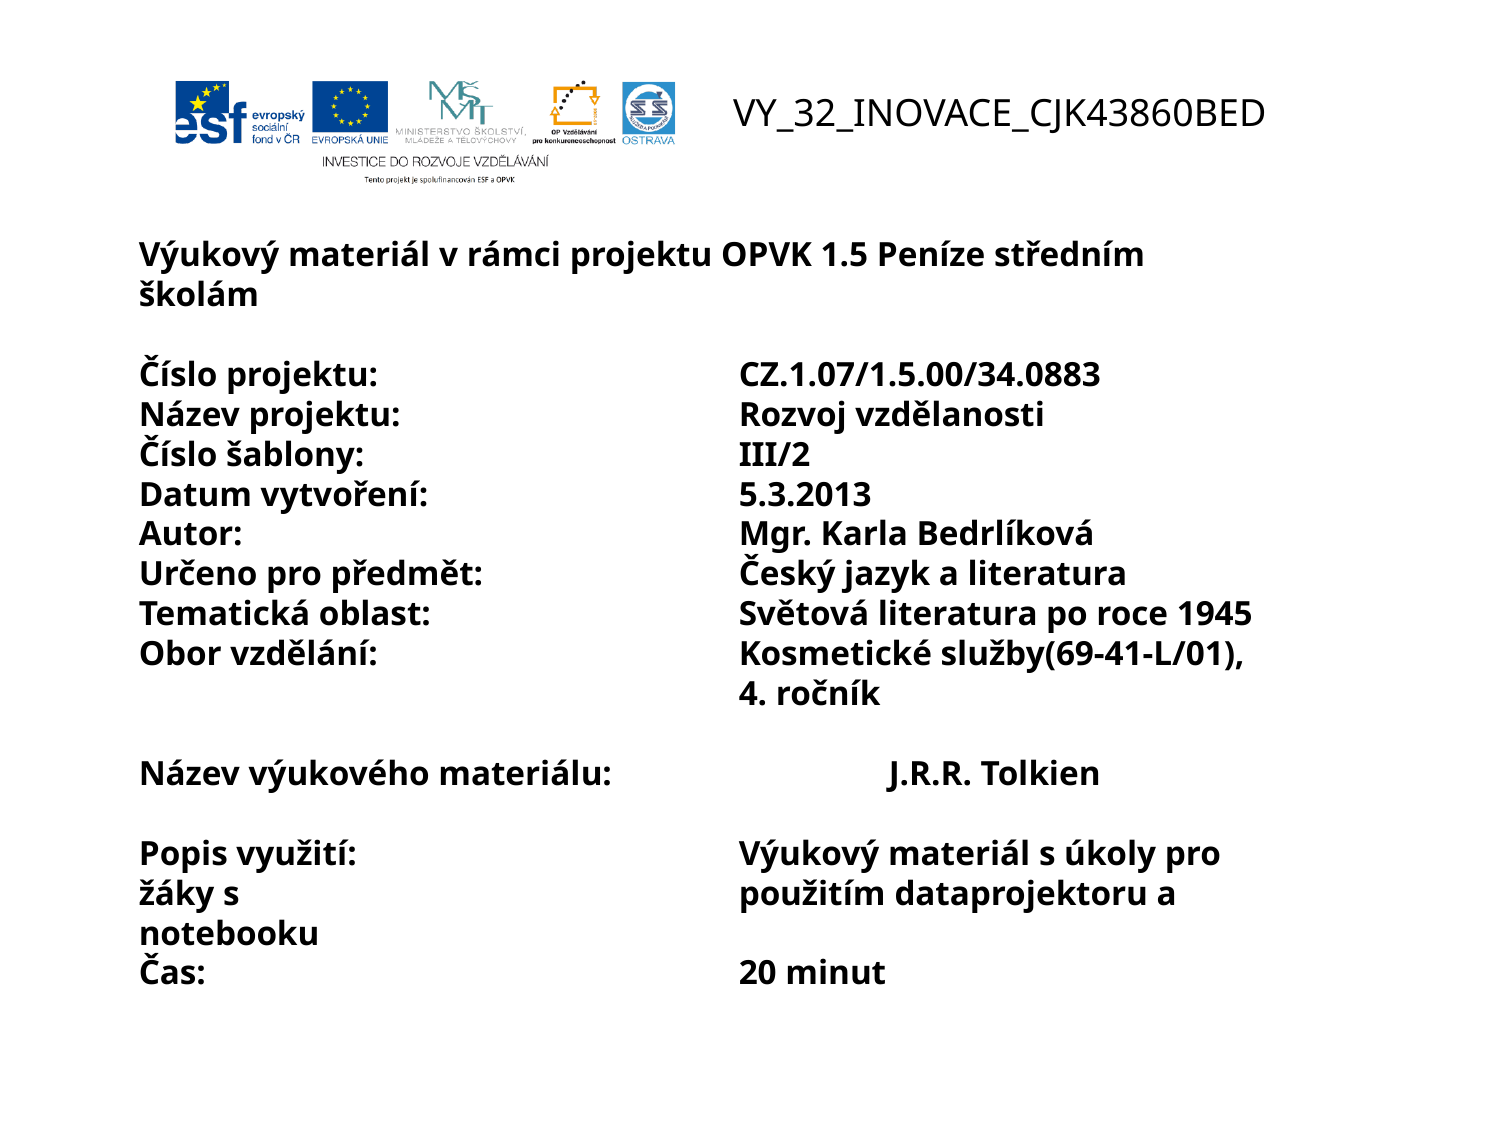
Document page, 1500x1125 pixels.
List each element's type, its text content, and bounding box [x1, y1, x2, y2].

text_box Výukový materiál v rámci projektu OPVK 1.5 Peníze středním školám Číslo projektu: CZ.1.07/1.5.00/34.0883 Název projektu: Rozvoj vzdělanosti Číslo šablony: III/2 Datum vytvoření: 5.3.2013 Autor: Mgr. Karla Bedrlíková Určeno pro předmět: Český jazyk a literatura Tematická oblast: Světová literatura po roce 1945 Obor vzdělání: Kosmetické služby(69-41-L/01), 4. ročník Název výukového materiálu: J.R.R. Tolkien Popis využití: Výukový materiál s úkoly pro žáky s použitím dataprojektoru a notebooku Čas: 20 minut [123, 225, 1274, 1039]
text_box VY_32_INOVACE_CJK43860BED [718, 81, 1282, 142]
picture [170, 77, 680, 192]
